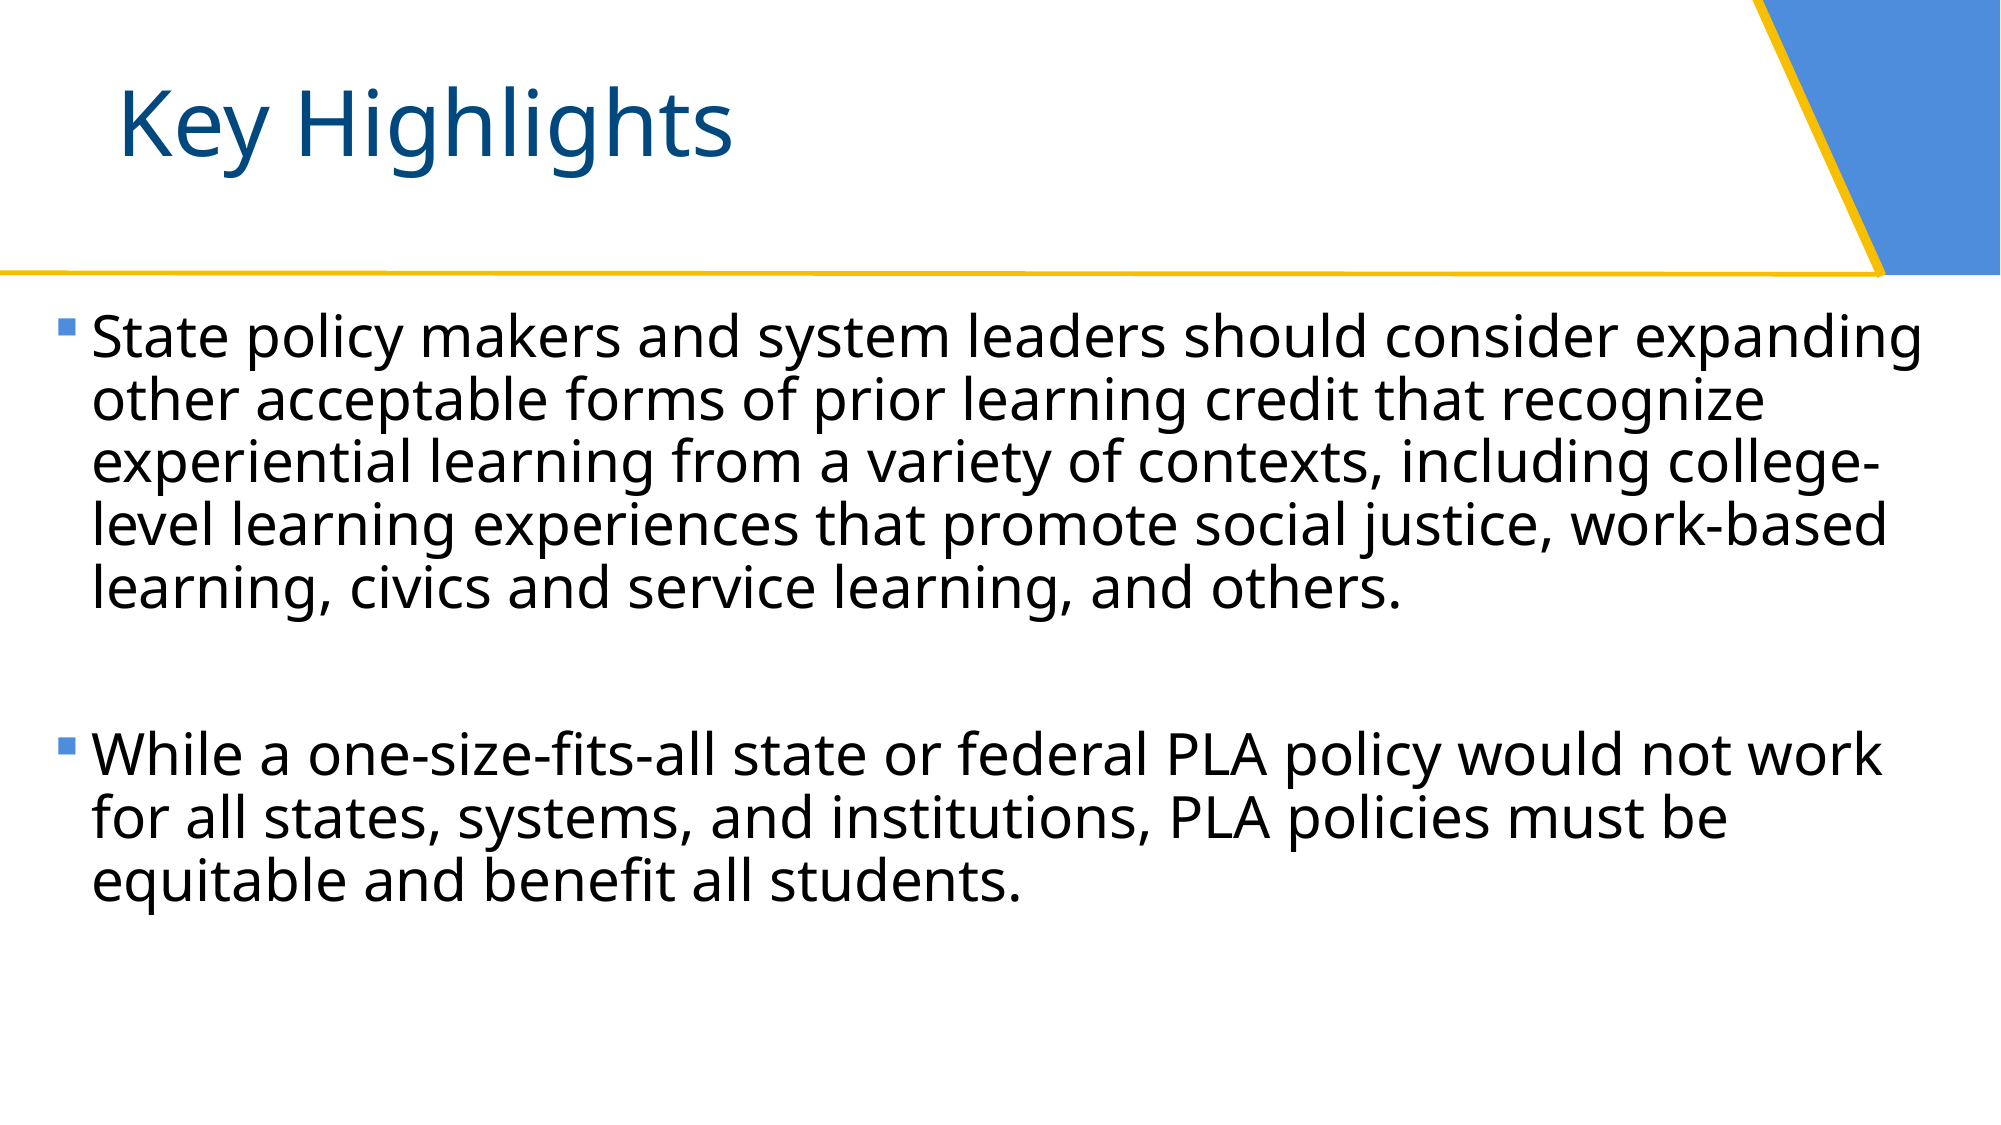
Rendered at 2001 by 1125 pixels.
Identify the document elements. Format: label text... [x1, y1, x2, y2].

list State policy makers and system leaders should consider expanding other acceptable forms of prior learning credit that recognize experiential learning from a variety of contexts, including college-level learning experiences that promote social justice, work-based learning, civics and service learning, and others. While a one-size-fits-all state or federal PLA policy would not work for all states, systems, and institutions, PLA policies must be equitable and benefit all students. [38, 299, 1957, 1125]
title Key Highlights [101, 17, 1827, 236]
